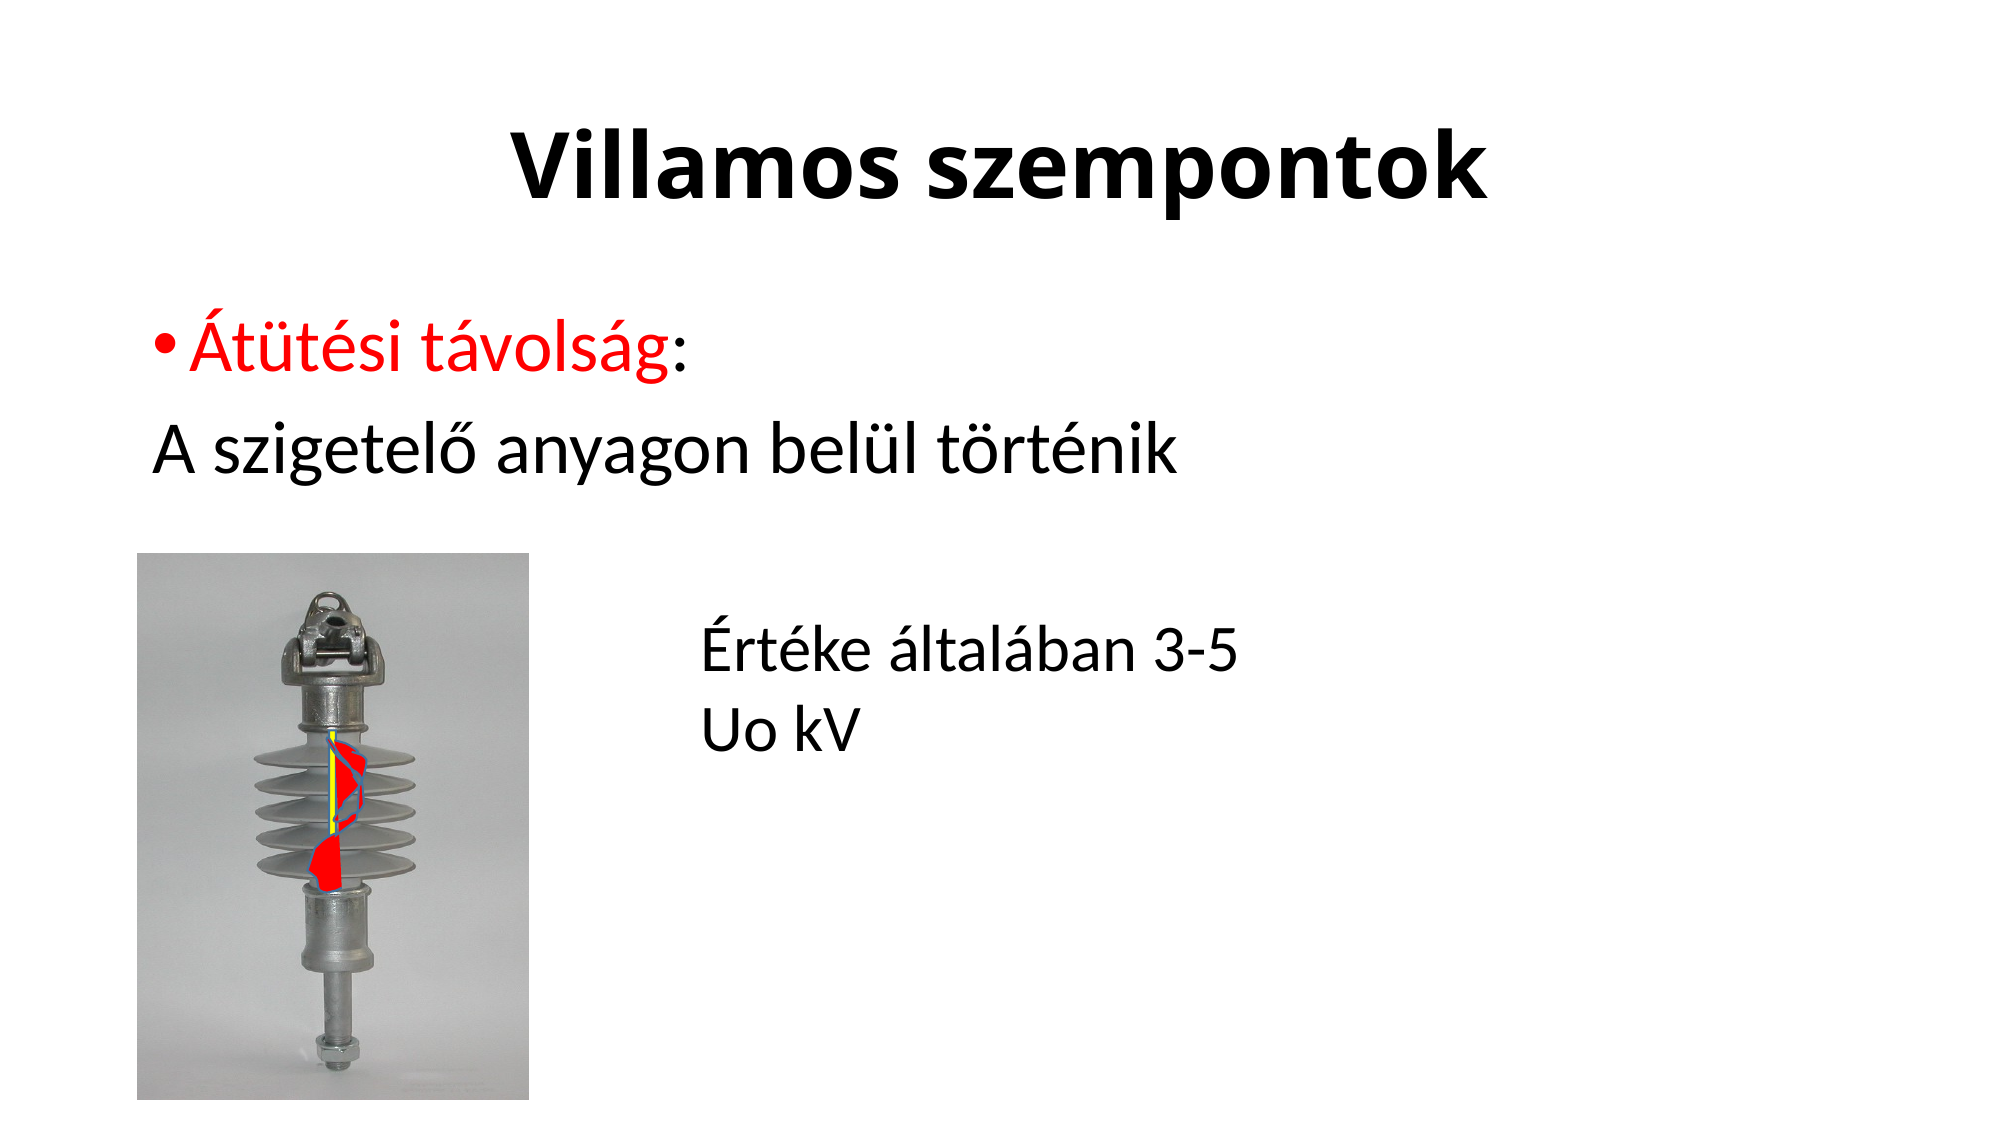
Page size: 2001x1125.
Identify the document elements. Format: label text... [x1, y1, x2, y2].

list Átütési távolság: A szigetelő anyagon belül történik [137, 299, 1863, 1100]
title Villamos szempontok [137, 59, 1863, 278]
picture [137, 553, 529, 1100]
text_box Értéke általában 3-5 Uo kV [685, 597, 1338, 773]
